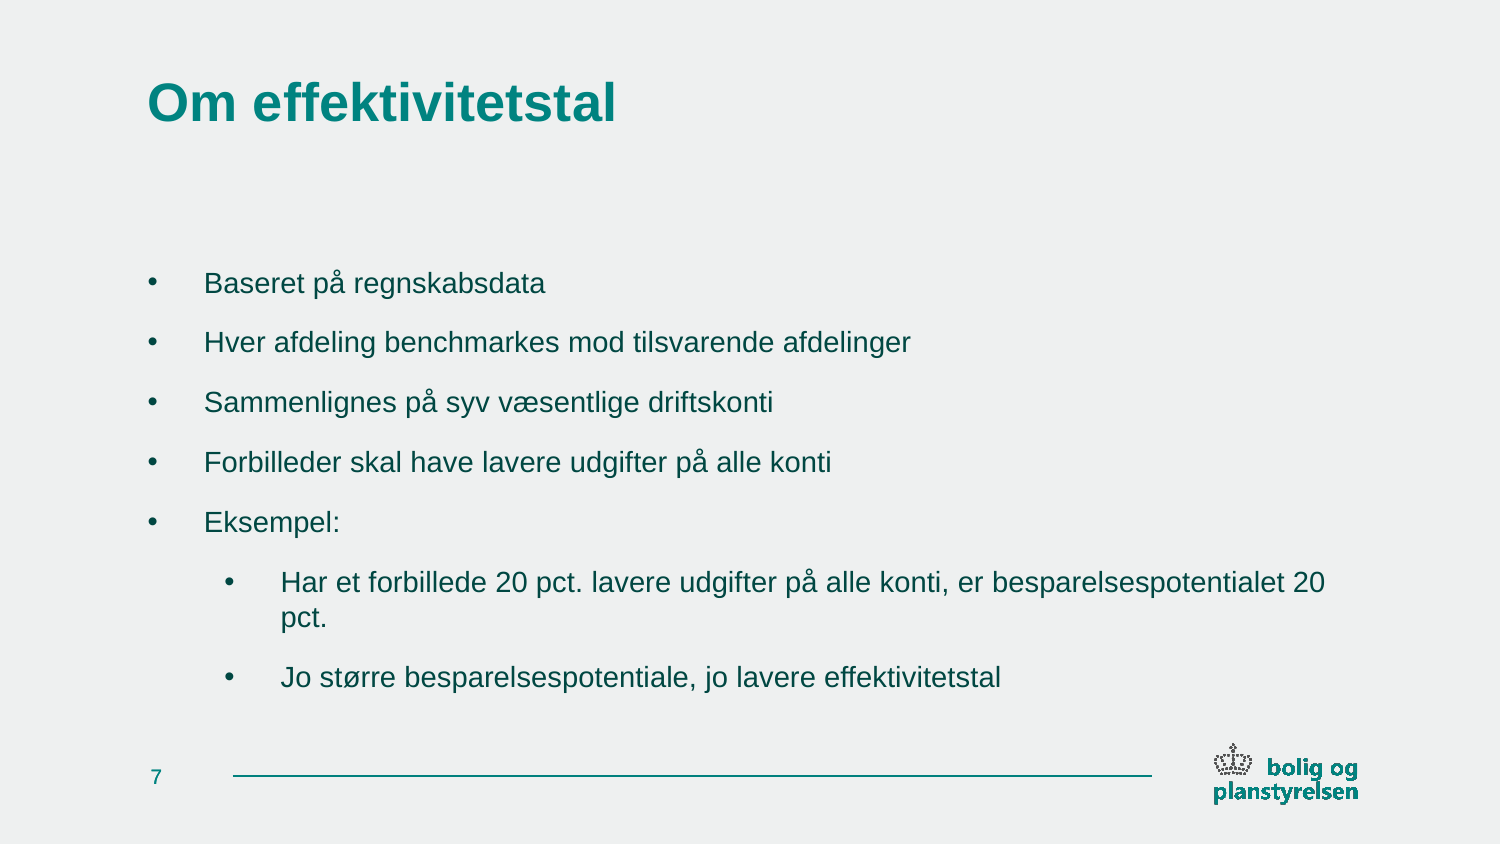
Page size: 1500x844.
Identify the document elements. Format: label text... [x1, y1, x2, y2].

title Om effektivitetstal [147, 60, 1353, 153]
list Baseret på regnskabsdata Hver afdeling benchmarkes mod tilsvarende afdelinger Sammenlignes på syv væsentlige driftskonti Forbilleder skal have lavere udgifter på alle konti Eksempel: Har et forbillede 20 pct. lavere udgifter på alle konti, er besparelsespotentialet 20 pct. Jo større besparelsespotentiale, jo lavere effektivitetstal [147, 256, 1353, 729]
picture [1210, 743, 1365, 809]
